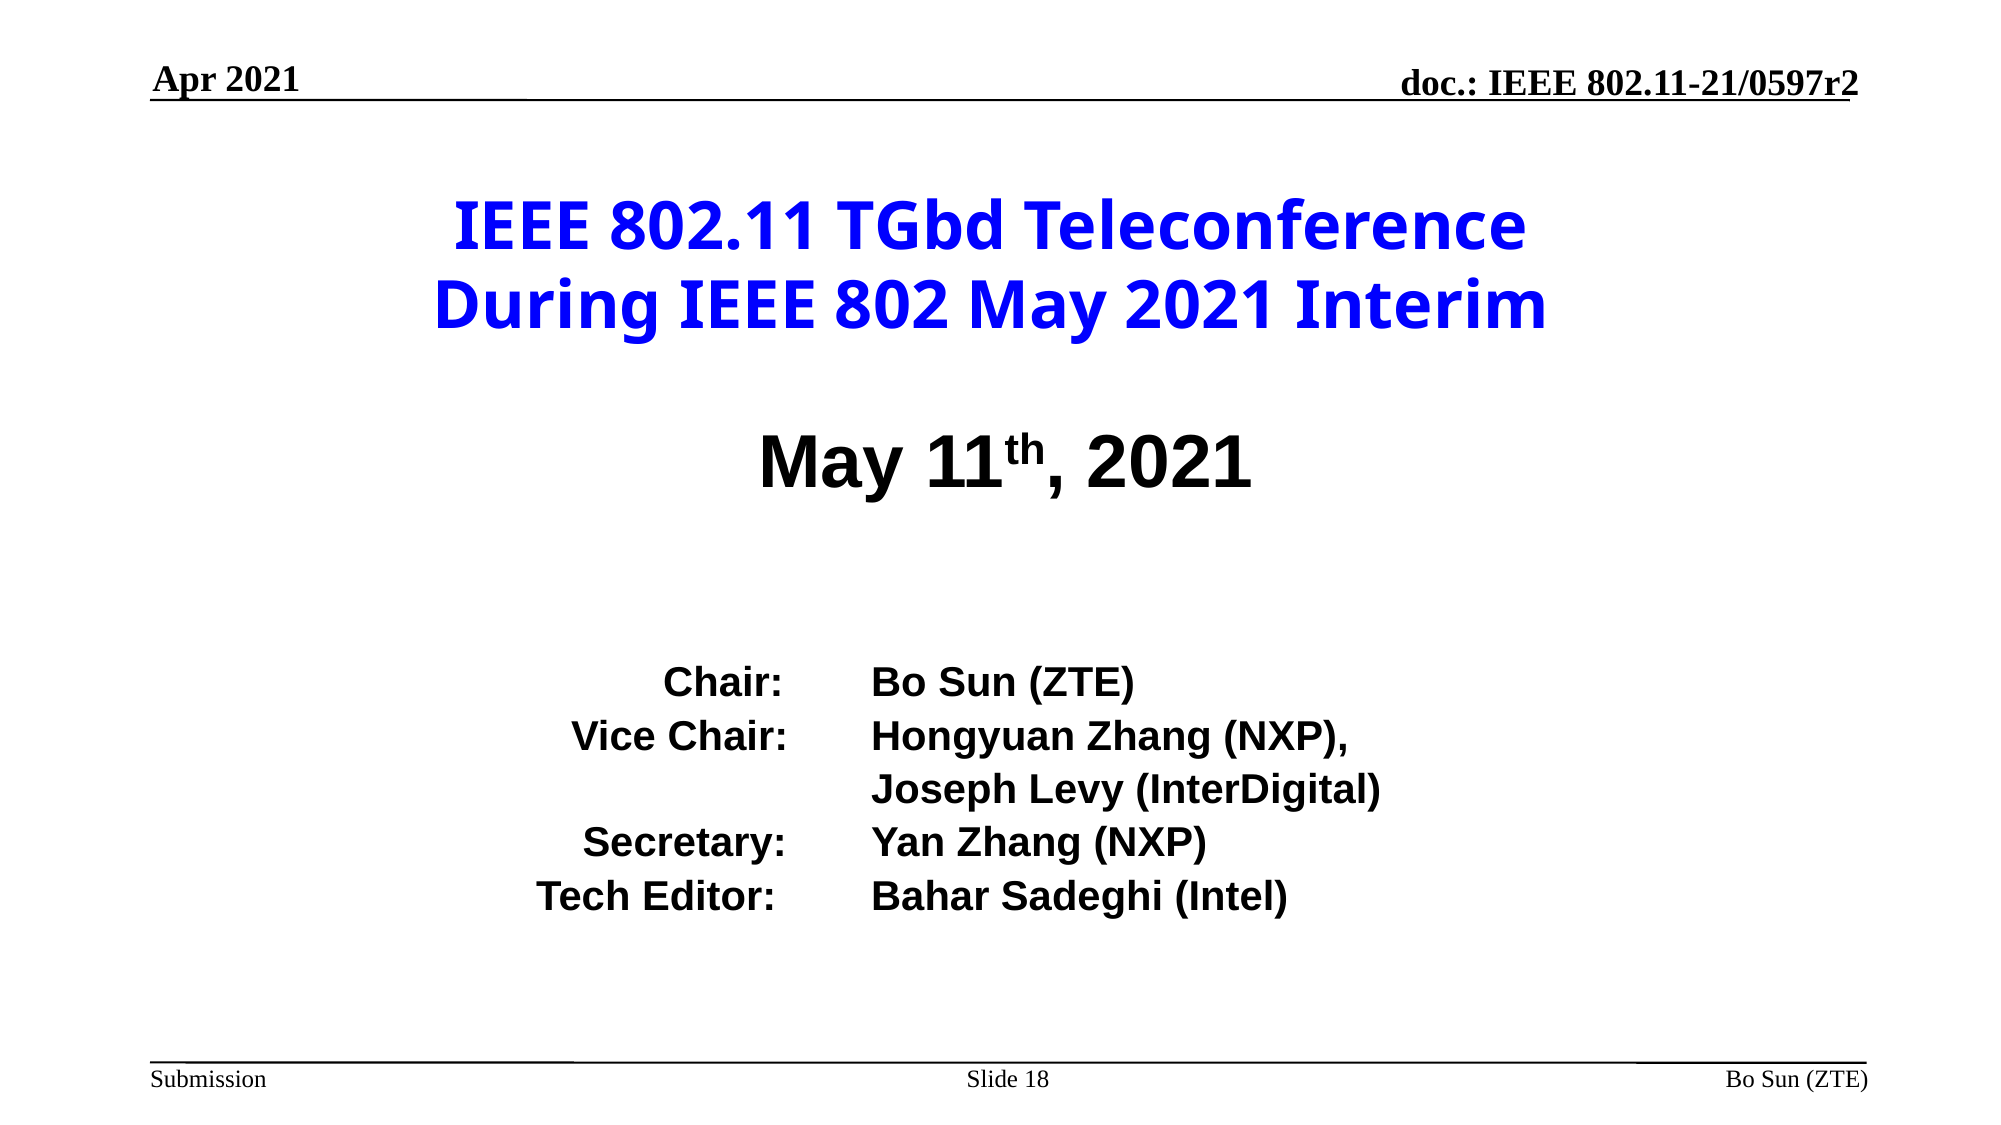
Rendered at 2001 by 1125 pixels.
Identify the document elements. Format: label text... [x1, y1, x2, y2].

title IEEE 802.11 TGbd Teleconference During IEEE 802 May 2021 Interim [287, 112, 1695, 349]
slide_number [152, 54, 563, 100]
footer Bo Sun (ZTE) [1171, 1061, 1869, 1093]
slide_number Slide 18 [949, 1061, 1067, 1123]
text_box May 11th, 2021 Chair: Bo Sun (ZTE) Vice Chair: Hongyuan Zhang (NXP), Joseph Levy (InterDigital) Secretary: Yan Zhang (NXP) Tech Editor: Bahar Sadeghi (Intel) [200, 349, 1813, 1027]
